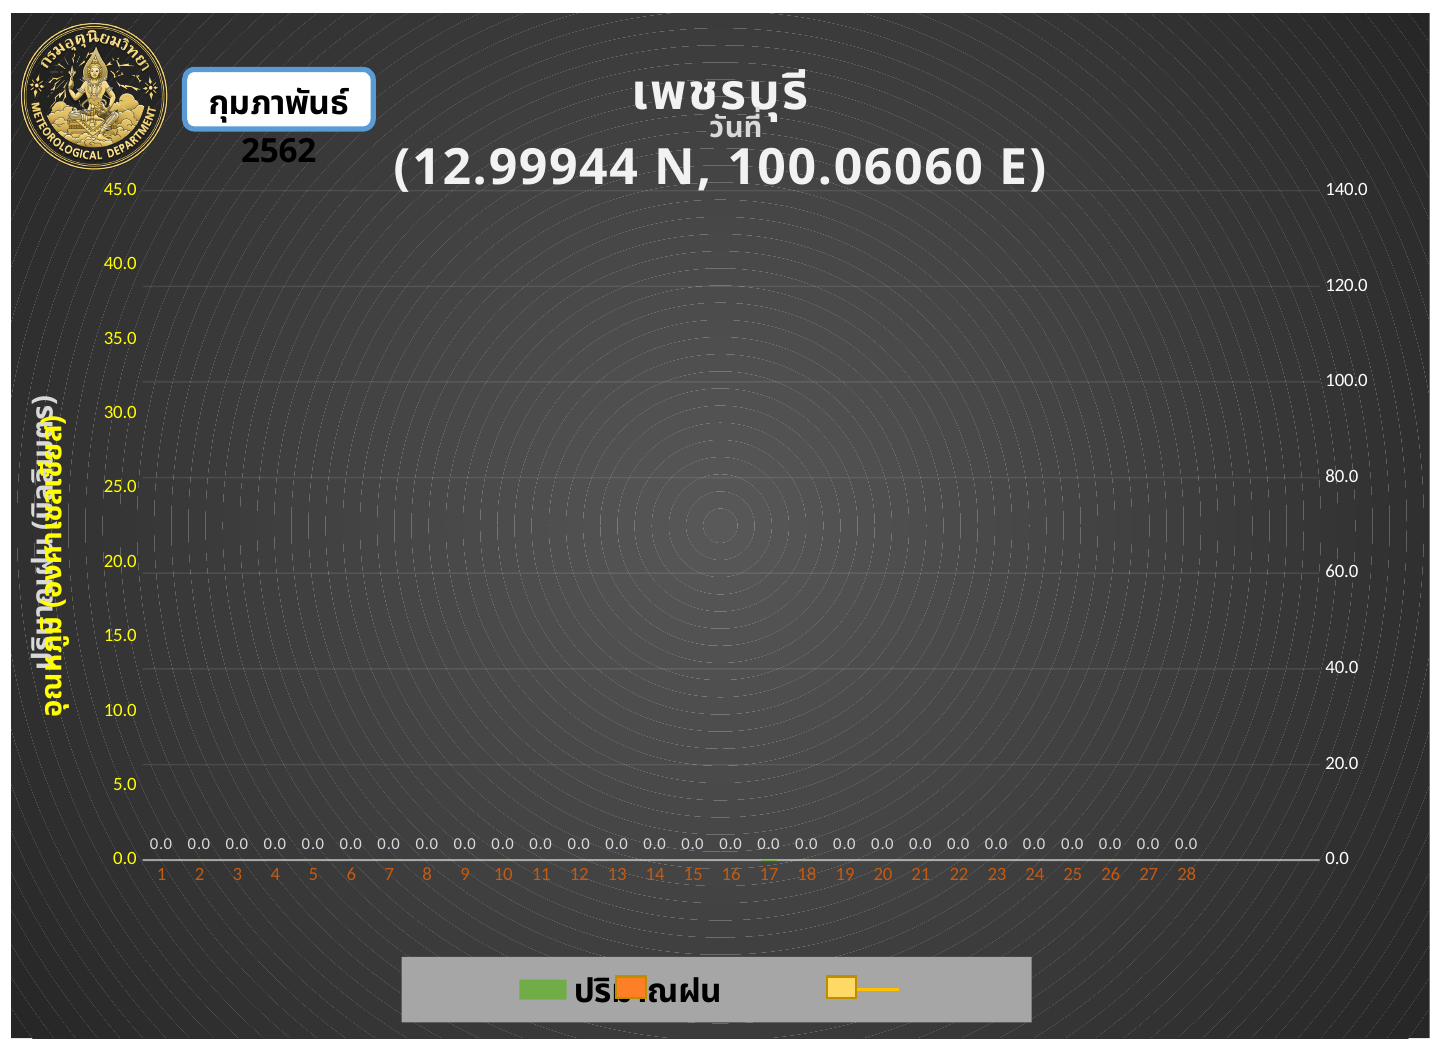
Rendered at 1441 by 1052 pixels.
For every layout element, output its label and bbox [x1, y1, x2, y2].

chart [10, 13, 1430, 1039]
